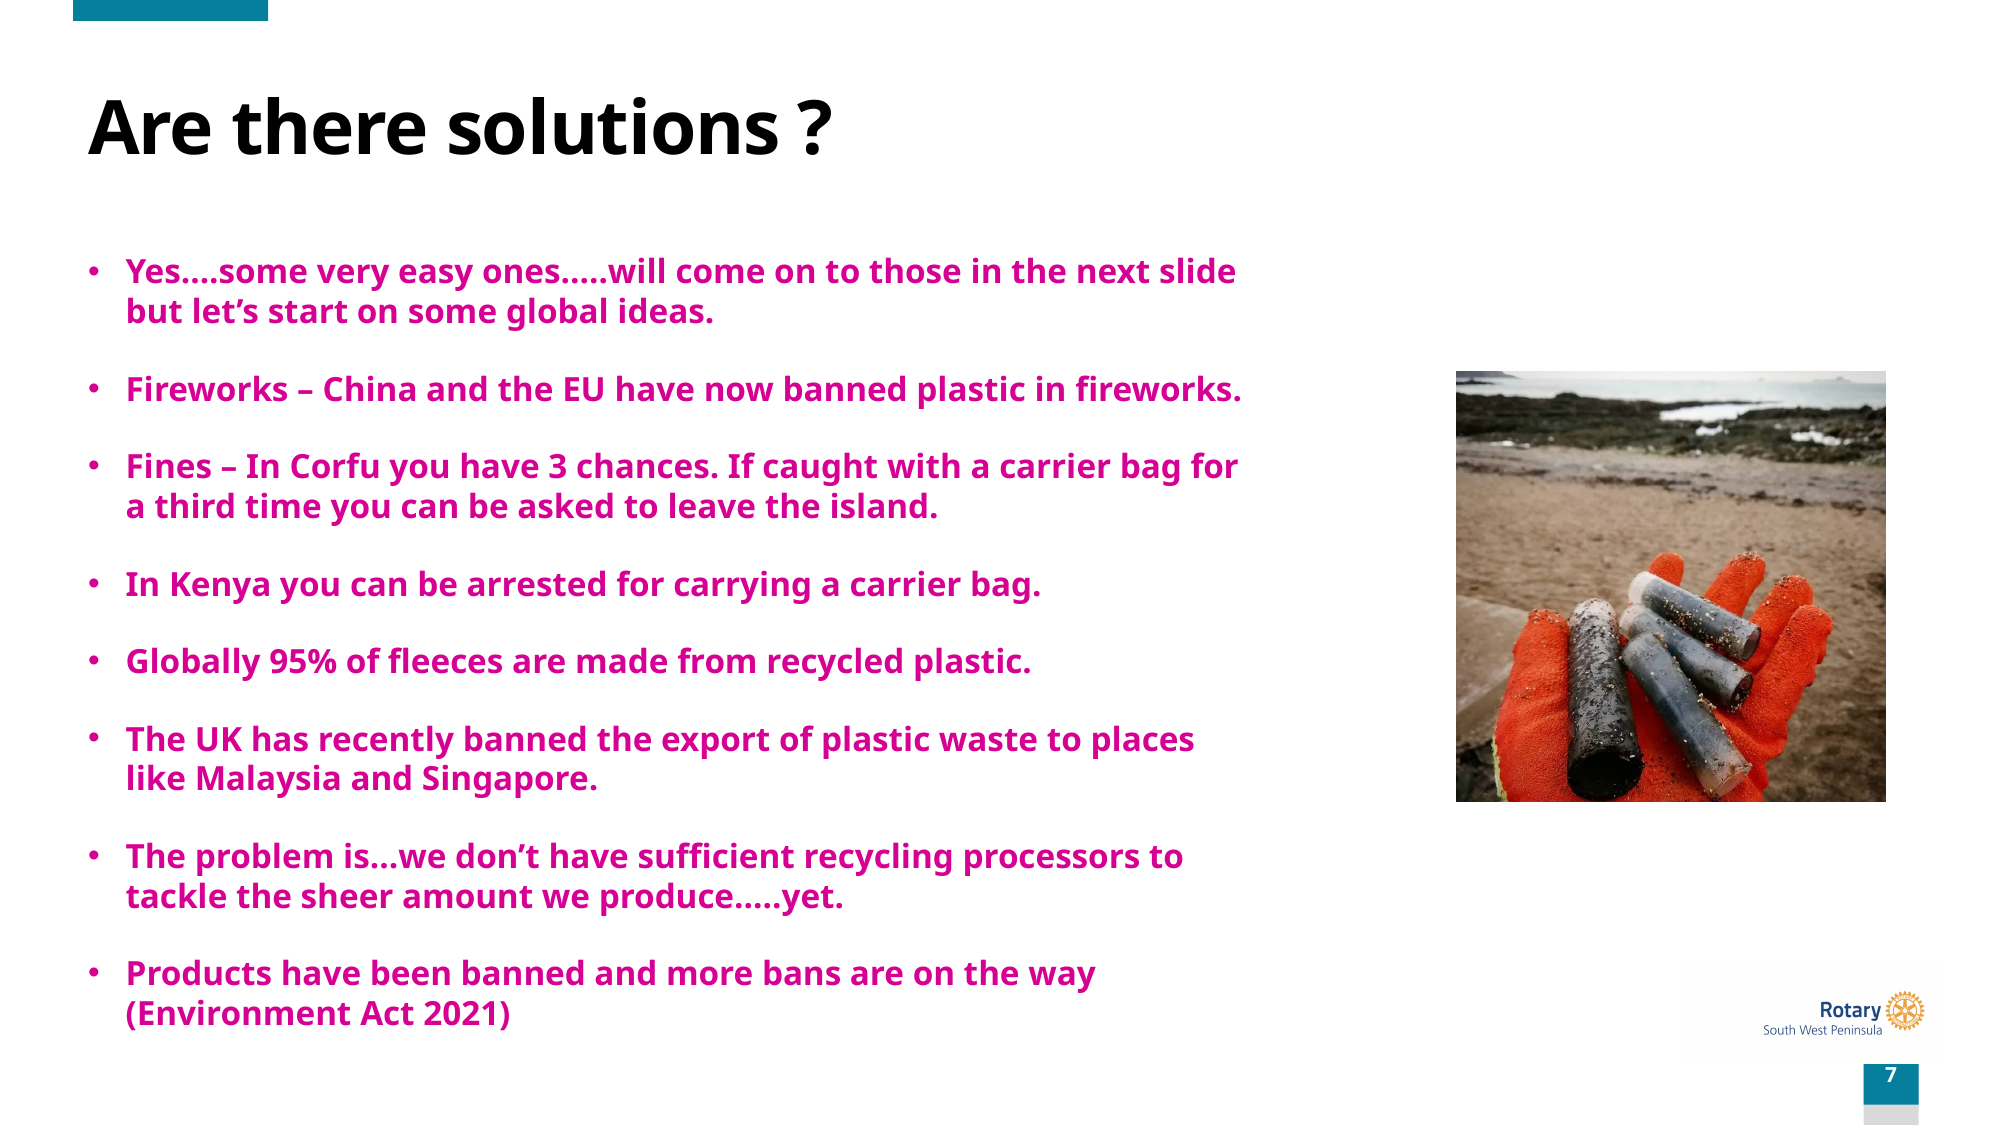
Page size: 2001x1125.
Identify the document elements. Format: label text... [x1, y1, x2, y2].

picture [1456, 371, 1886, 802]
picture [1684, 962, 1939, 1064]
title Are there solutions ? [73, 82, 1907, 179]
list Yes….some very easy ones…..will come on to those in the next slide but let’s start on some global ideas. Fireworks – China and the EU have now banned plastic in fireworks. Fines – In Corfu you have 3 chances. If caught with a carrier bag for a third time you can be asked to leave the island. In Kenya you can be arrested for carrying a carrier bag. Globally 95% of fleeces are made from recycled plastic. The UK has recently banned the export of plastic waste to places like Malaysia and Singapore. The problem is…we don’t have sufficient recycling processors to tackle the sheer amount we produce…..yet. Products have been banned and more bans are on the way (Environment Act 2021) [73, 243, 1275, 1084]
